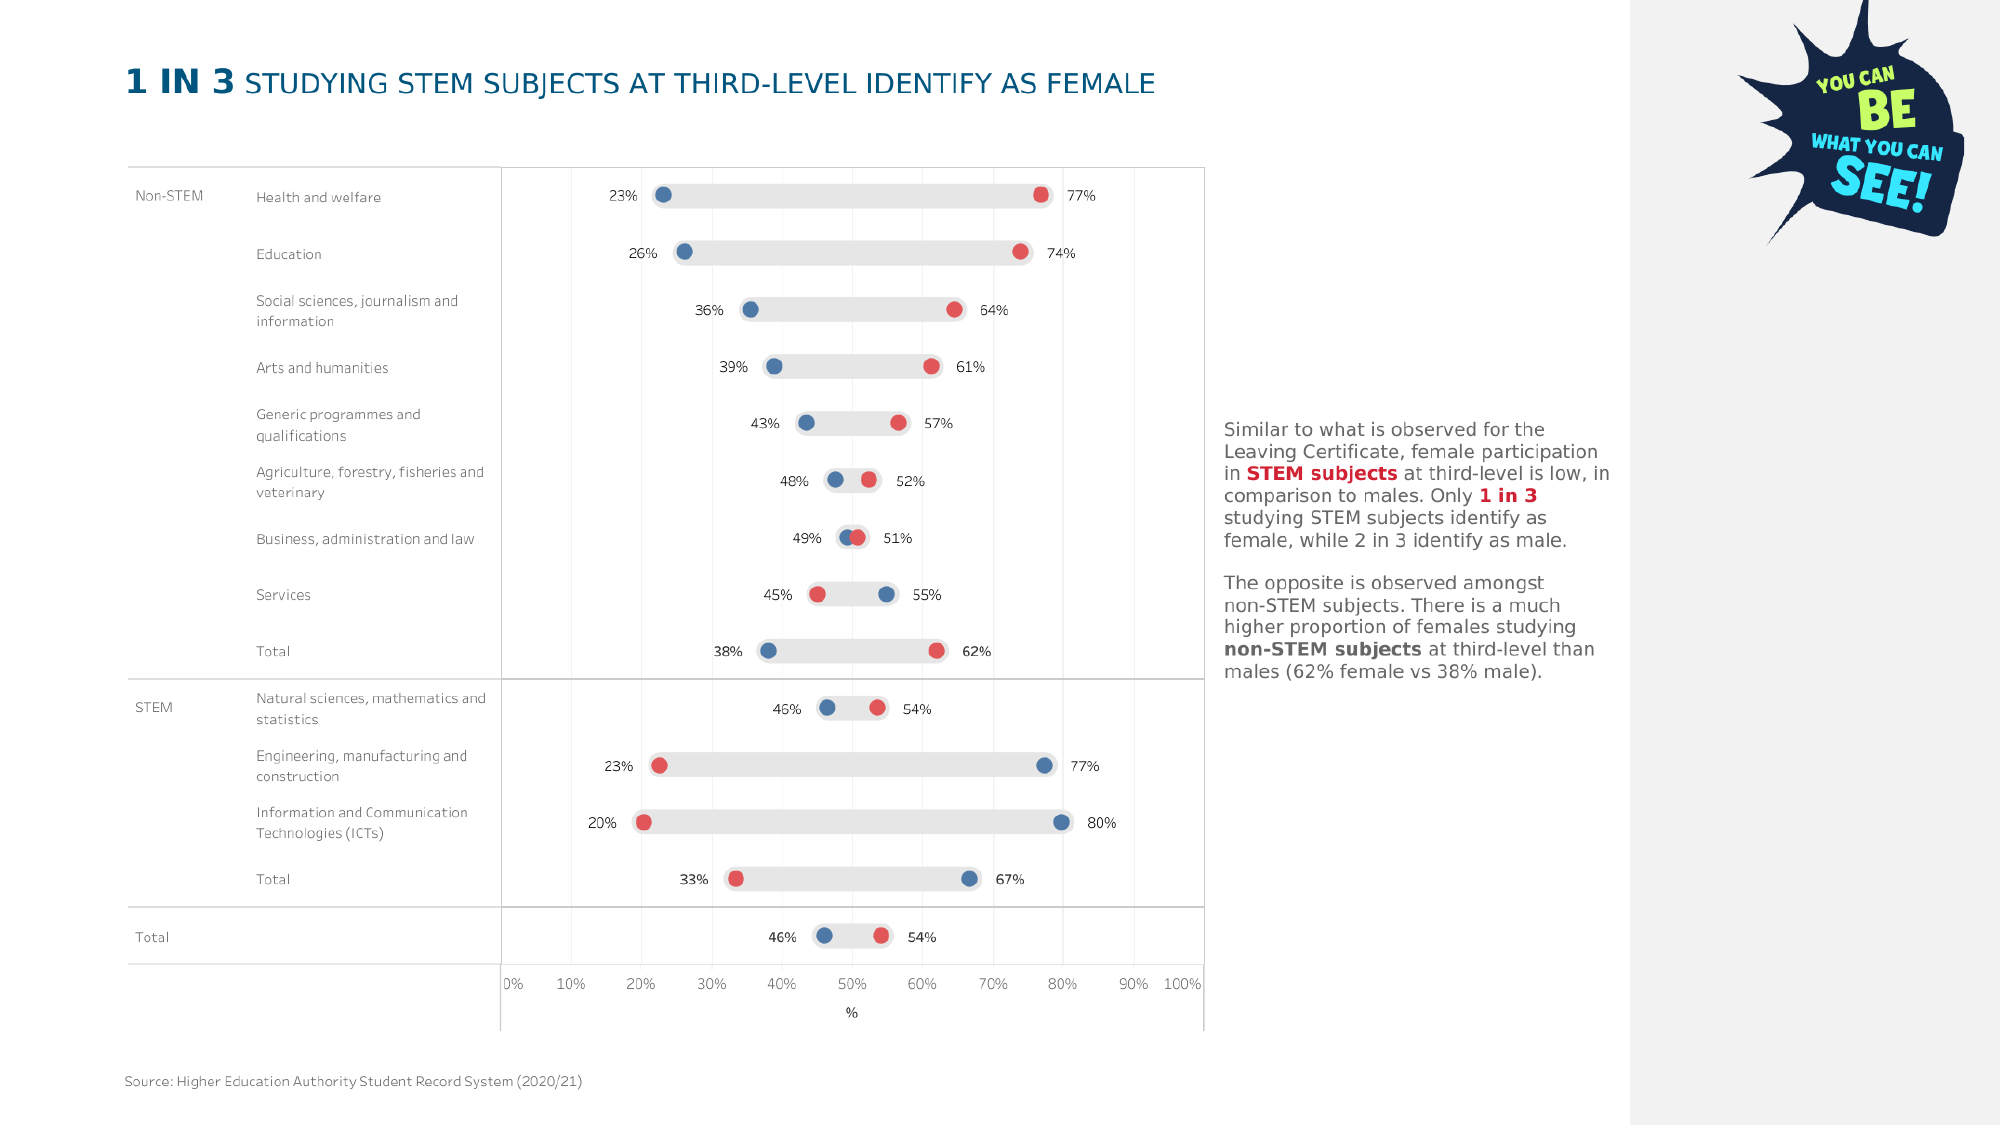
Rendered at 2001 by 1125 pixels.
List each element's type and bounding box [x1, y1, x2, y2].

text_box [1630, 0, 2000, 1125]
picture [1737, 0, 1965, 246]
picture [107, 0, 1630, 1125]
